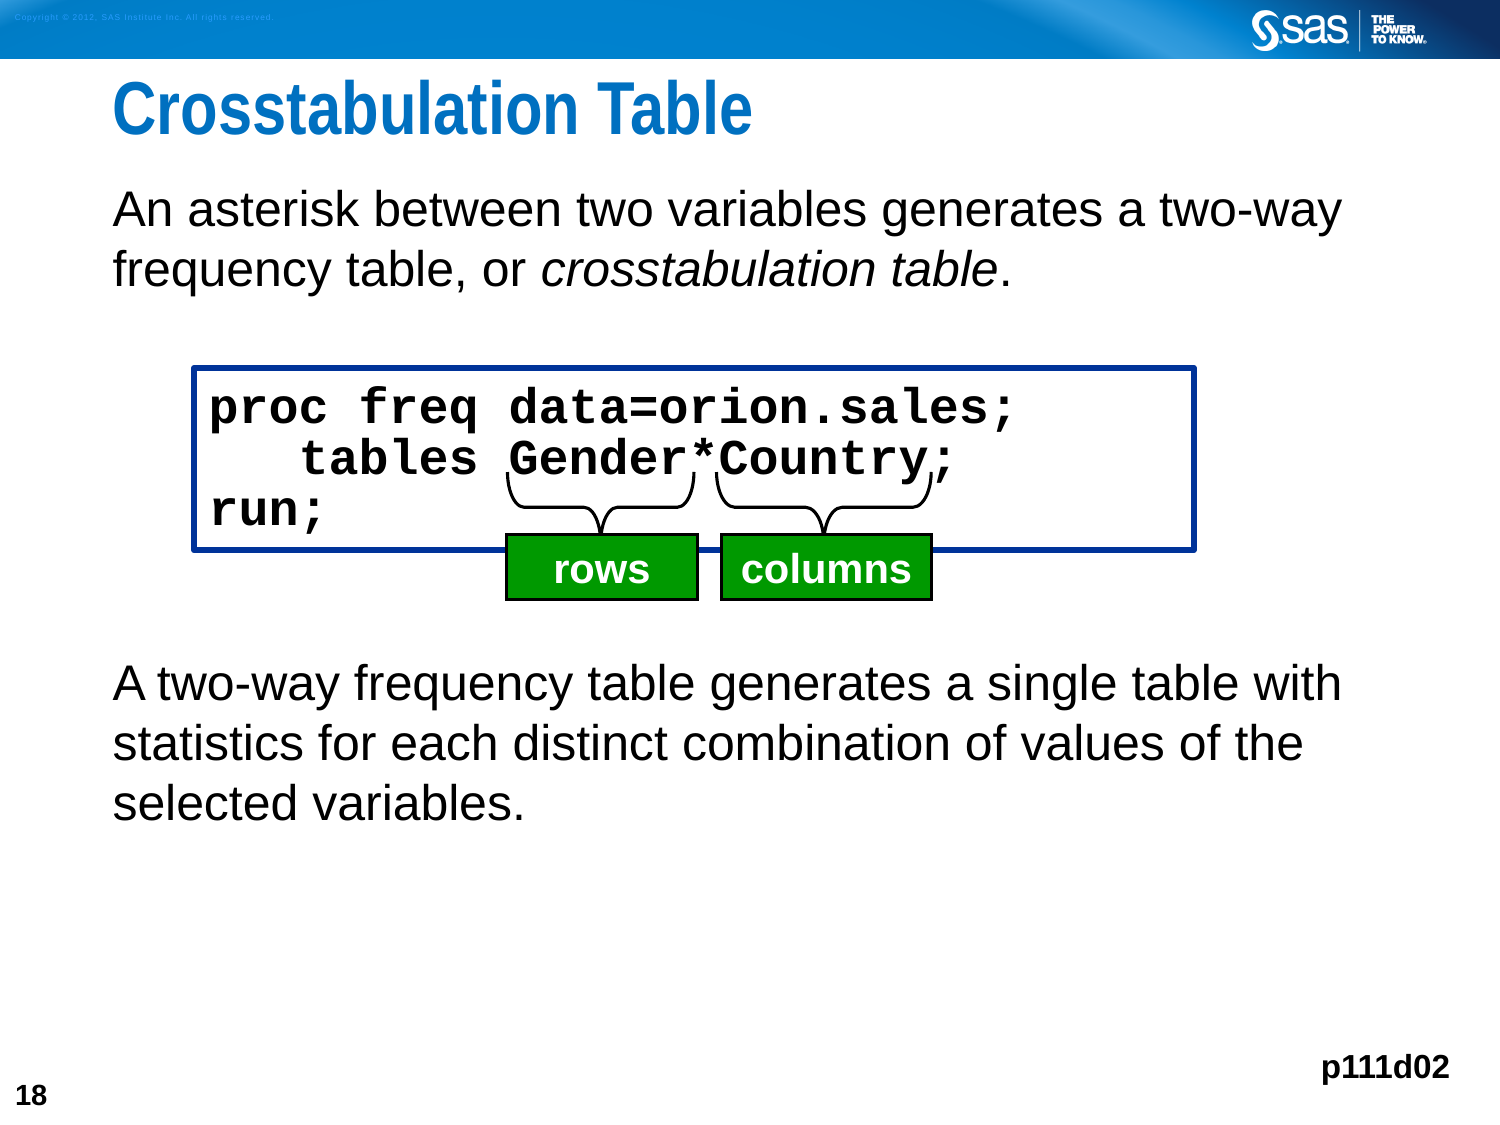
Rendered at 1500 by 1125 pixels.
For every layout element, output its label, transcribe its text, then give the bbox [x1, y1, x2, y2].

title Crosstabulation Table [112, 75, 1500, 187]
text_box columns [721, 534, 932, 600]
text_box proc freq data=orion.sales; tables Gender*Country; run; [194, 368, 1194, 551]
list An asterisk between two variables generates a two-way frequency table, or crosstabulation table. A two-way frequency table generates a single table with statistics for each distinct combination of values of the selected variables. [112, 176, 1400, 876]
text_box [716, 471, 932, 534]
text_box rows [506, 534, 698, 600]
text_box [507, 471, 694, 534]
picture [0, 0, 1500, 59]
text_box p111d02 [1305, 1037, 1466, 1093]
